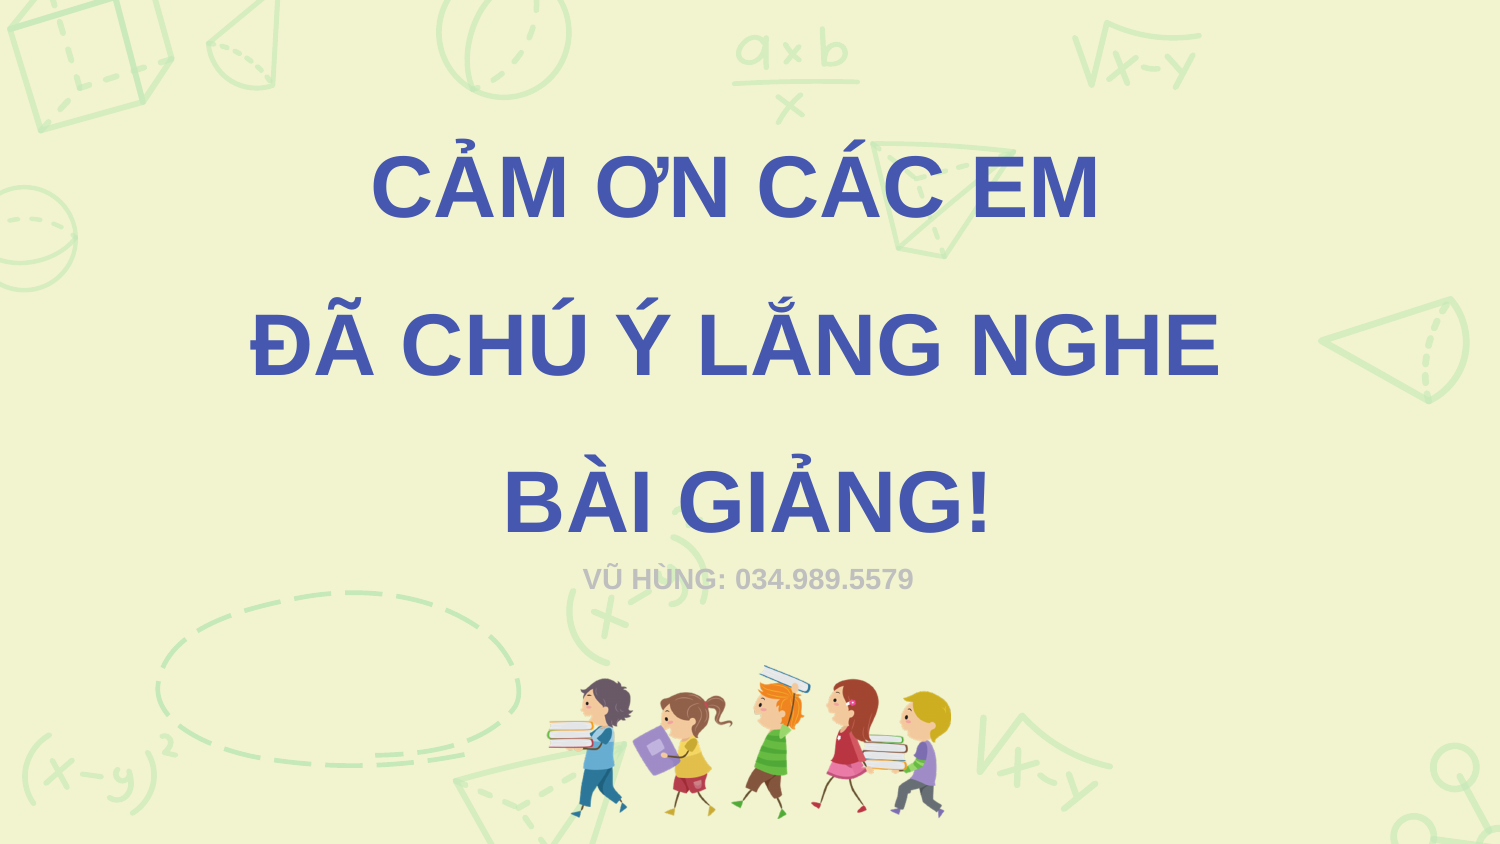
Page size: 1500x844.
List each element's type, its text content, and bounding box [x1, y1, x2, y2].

picture [546, 665, 951, 820]
title CẢM ƠN CÁC EM ĐÃ CHÚ Ý LẮNG NGHE BÀI GIẢNG! [76, 86, 1421, 542]
text_box [157, 592, 519, 766]
text_box VŨ HÙNG: 034.989.5579 [567, 535, 929, 603]
